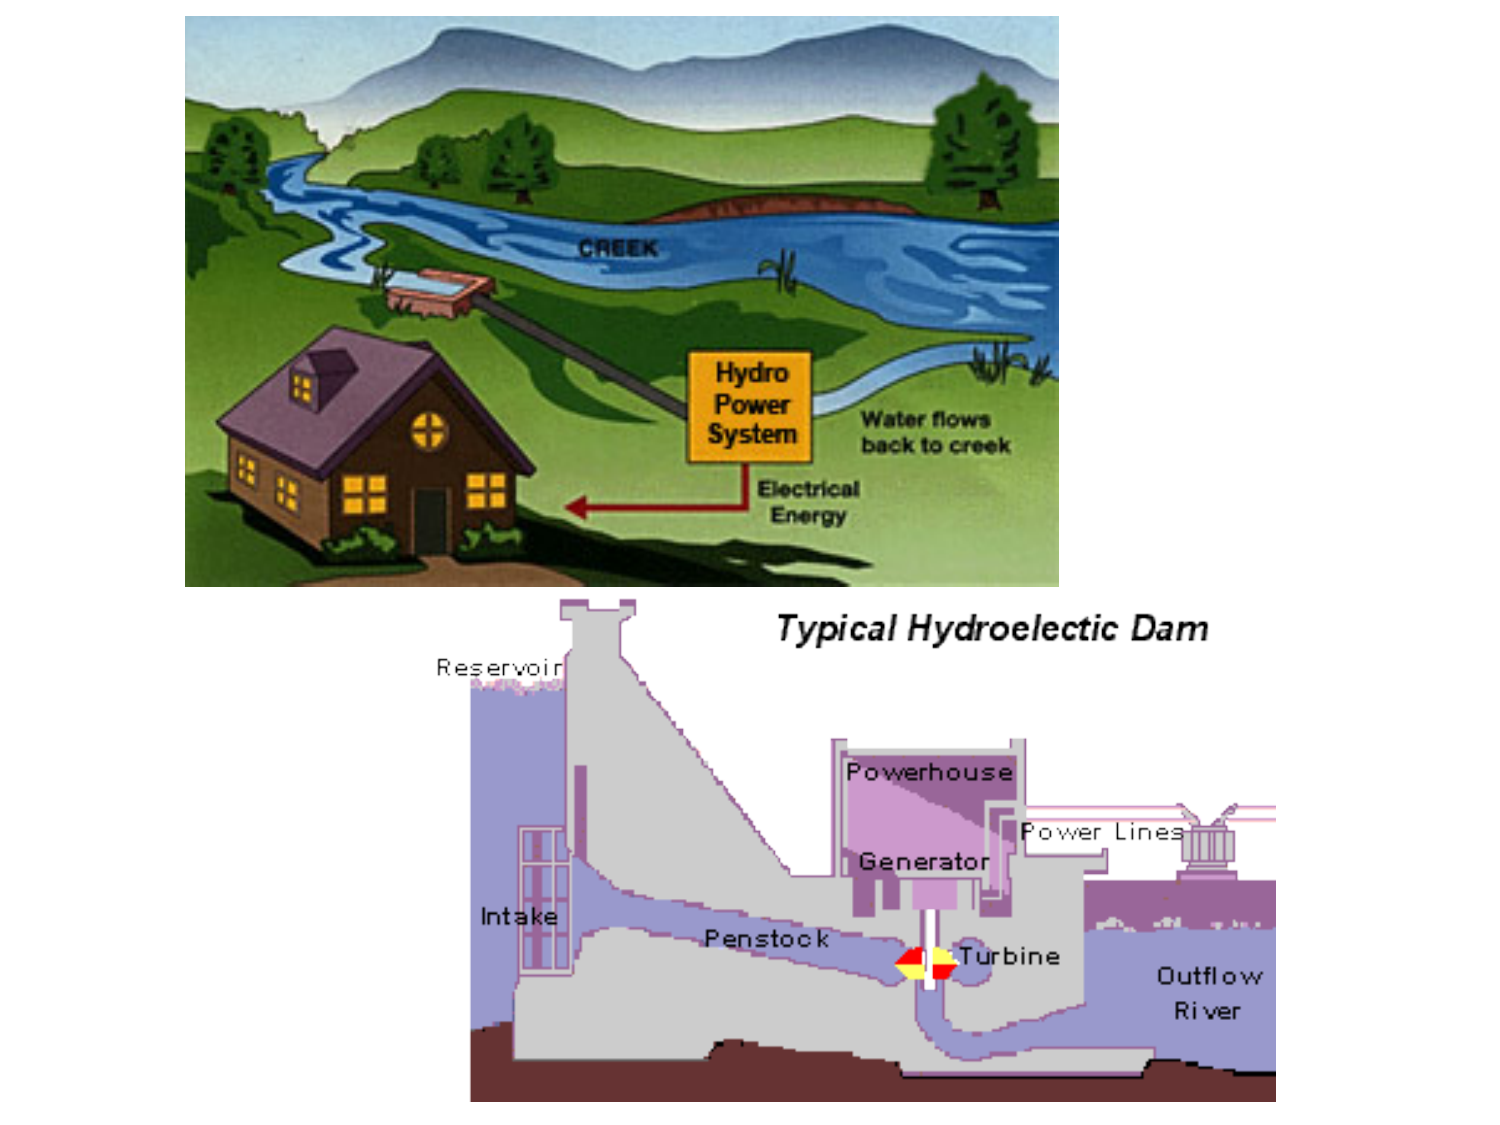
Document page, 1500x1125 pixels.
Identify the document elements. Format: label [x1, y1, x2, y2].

picture [430, 597, 1276, 1103]
list [185, 16, 1059, 587]
